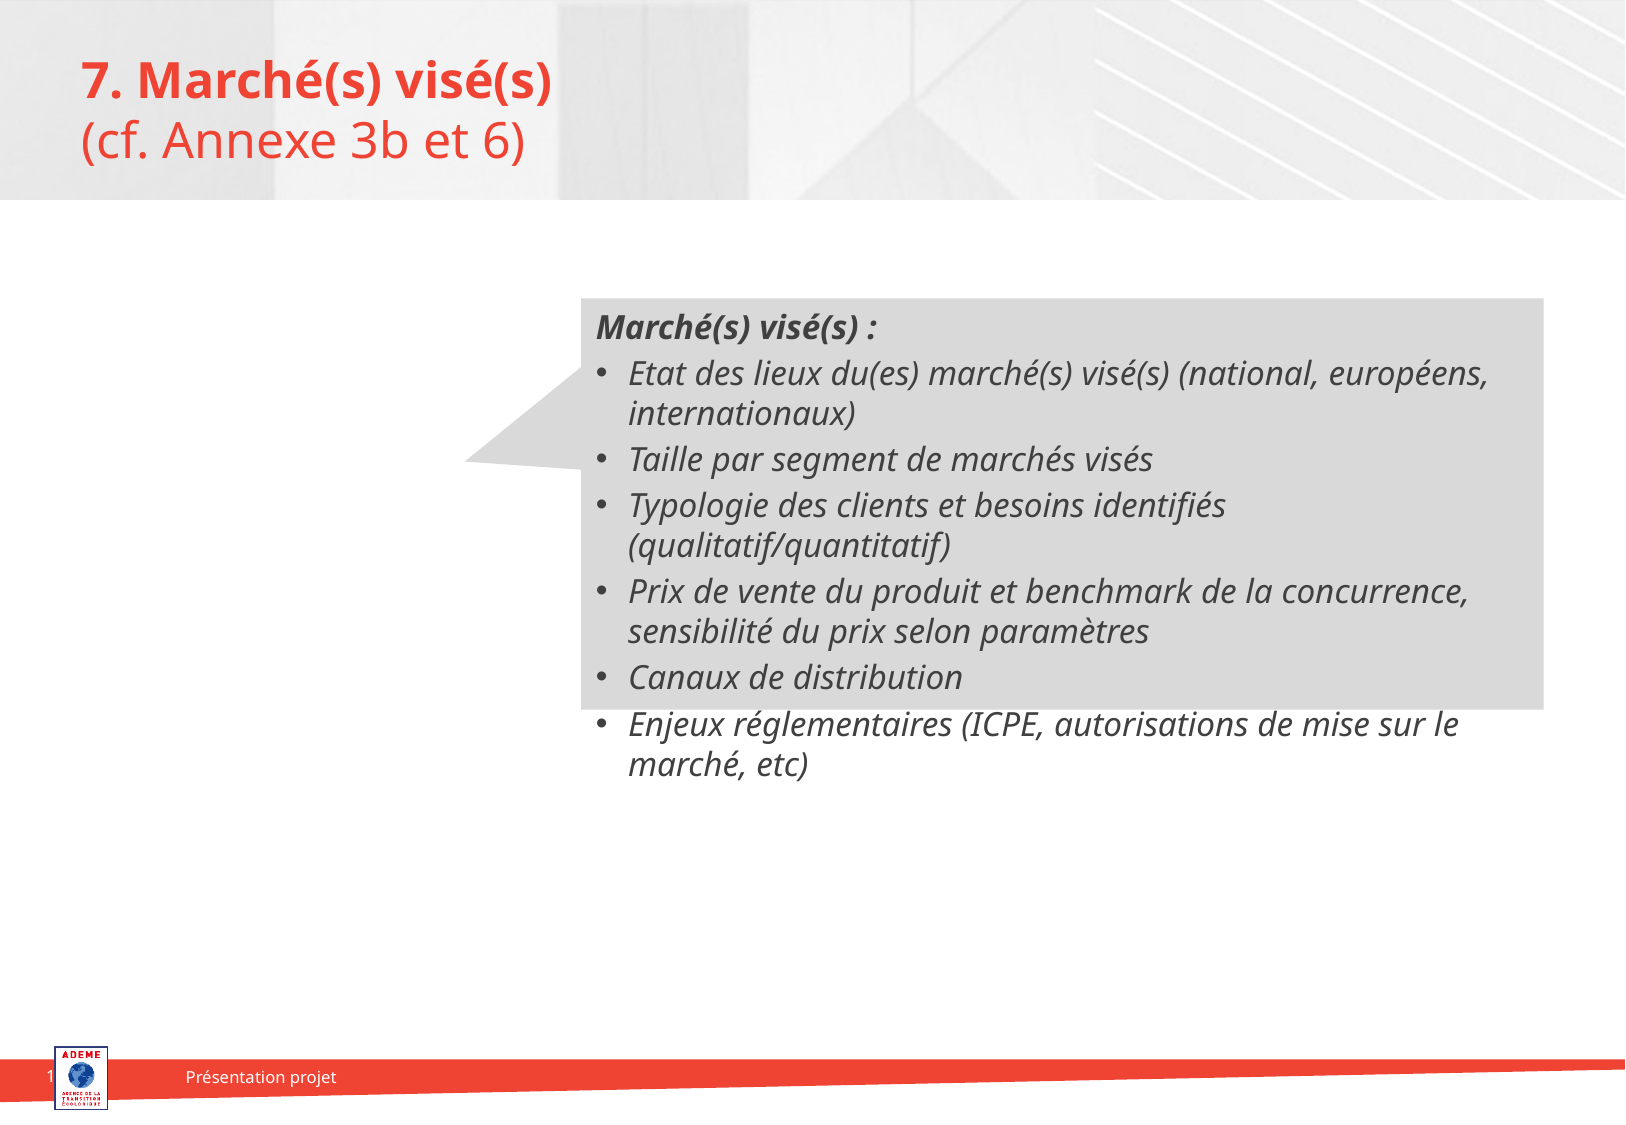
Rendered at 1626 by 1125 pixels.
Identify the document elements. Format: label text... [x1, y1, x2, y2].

text_box Marché(s) visé(s) : Etat des lieux du(es) marché(s) visé(s) (national, européens, internationaux) Taille par segment de marchés visés Typologie des clients et besoins identifiés (qualitatif/quantitatif) Prix de vente du produit et benchmark de la concurrence, sensibilité du prix selon paramètres Canaux de distribution Enjeux réglementaires (ICPE, autorisations de mise sur le marché, etc) [464, 298, 1544, 710]
picture [54, 1046, 108, 1110]
title 7. Marché(s) visé(s) (cf. Annexe 3b et 6) [81, 45, 1544, 172]
